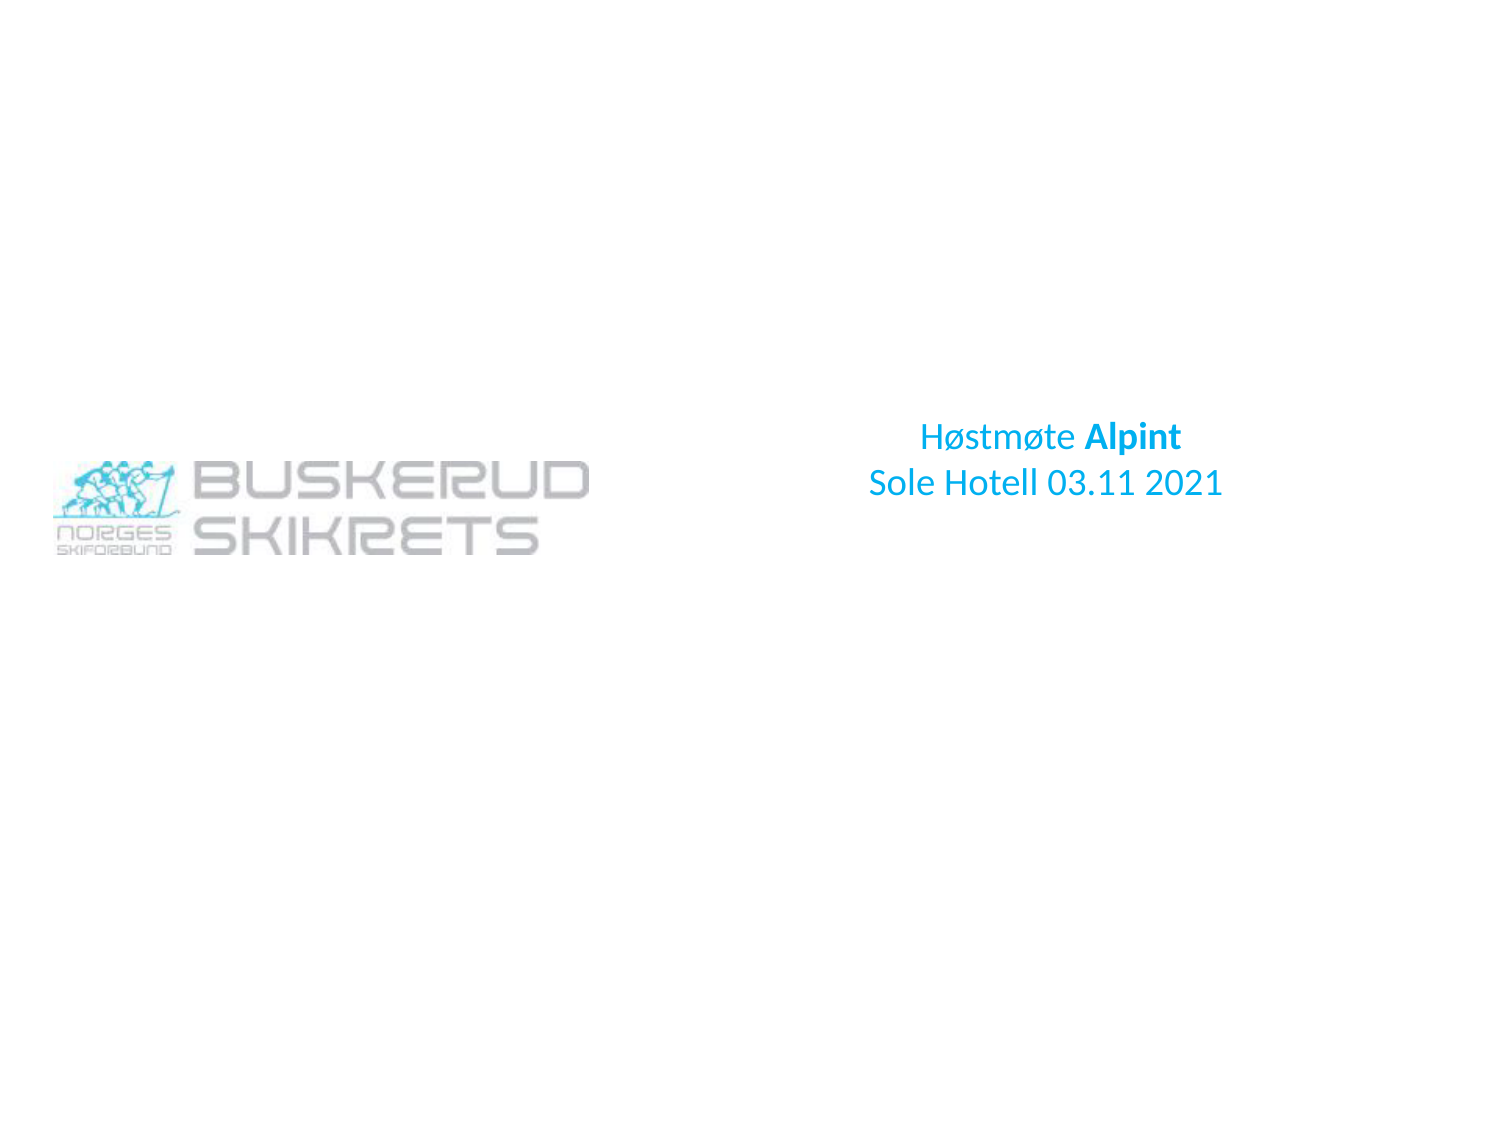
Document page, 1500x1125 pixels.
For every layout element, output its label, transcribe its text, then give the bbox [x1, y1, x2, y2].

picture [52, 461, 590, 555]
title Høstmøte Alpint Sole Hotell 03.11 2021 [537, 270, 1500, 512]
